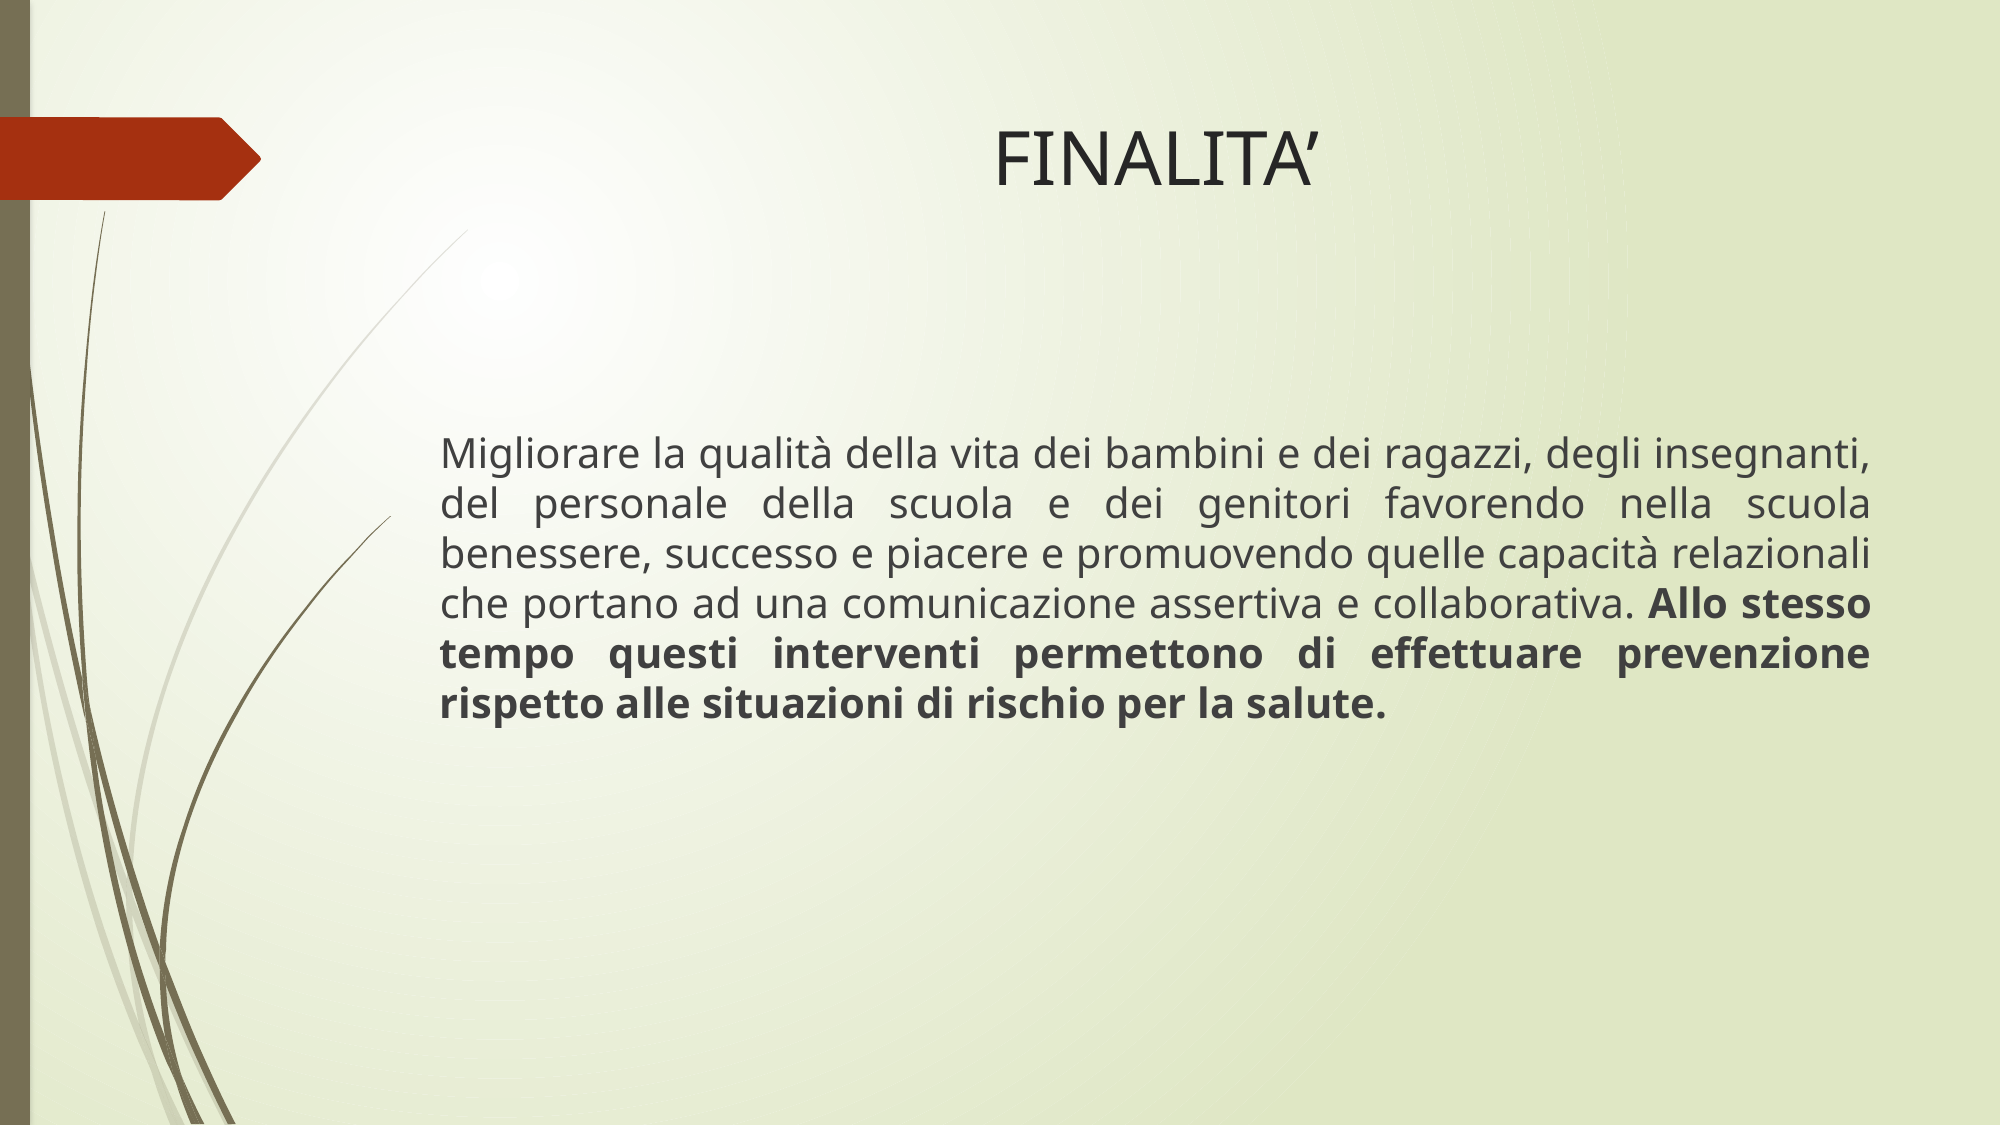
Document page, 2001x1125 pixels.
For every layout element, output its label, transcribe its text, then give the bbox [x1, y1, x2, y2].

title FINALITA’ [425, 102, 1888, 313]
list Migliorare la qualità della vita dei bambini e dei ragazzi, degli insegnanti, del personale della scuola e dei genitori favorendo nella scuola benessere, successo e piacere e promuovendo quelle capacità relazionali che portano ad una comunicazione assertiva e collaborativa. Allo stesso tempo questi interventi permettono di effettuare prevenzione rispetto alle situazioni di rischio per la salute. [424, 419, 1888, 1040]
